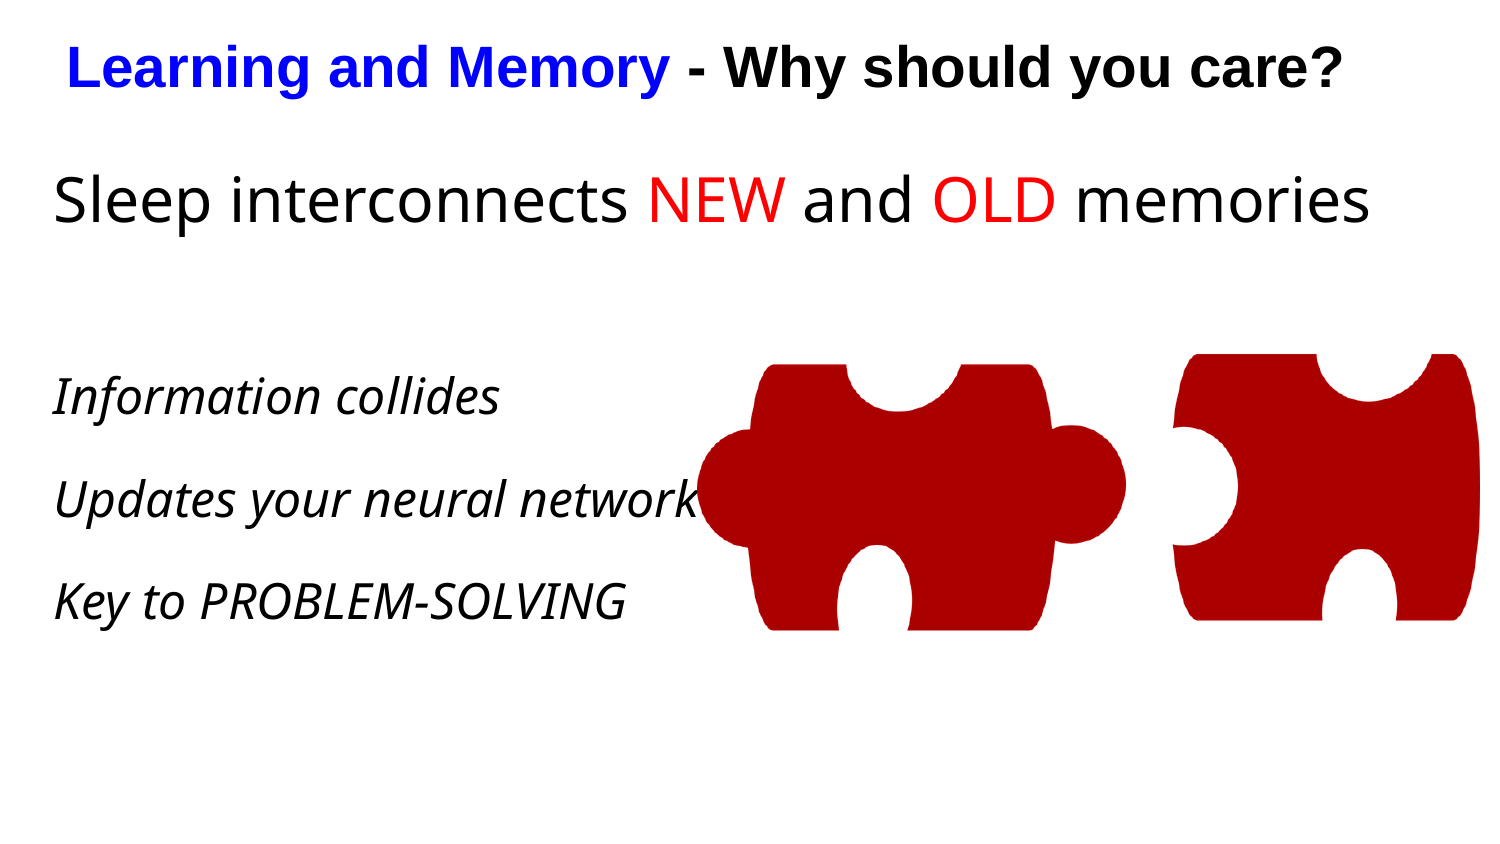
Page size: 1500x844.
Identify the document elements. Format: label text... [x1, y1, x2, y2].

list Sleep interconnects NEW and OLD memories [38, 133, 1462, 340]
list Information collides Updates your neural network Key to PROBLEM-SOLVING [38, 340, 1500, 701]
picture [697, 296, 1480, 688]
title Learning and Memory - Why should you care? [51, 14, 1449, 109]
